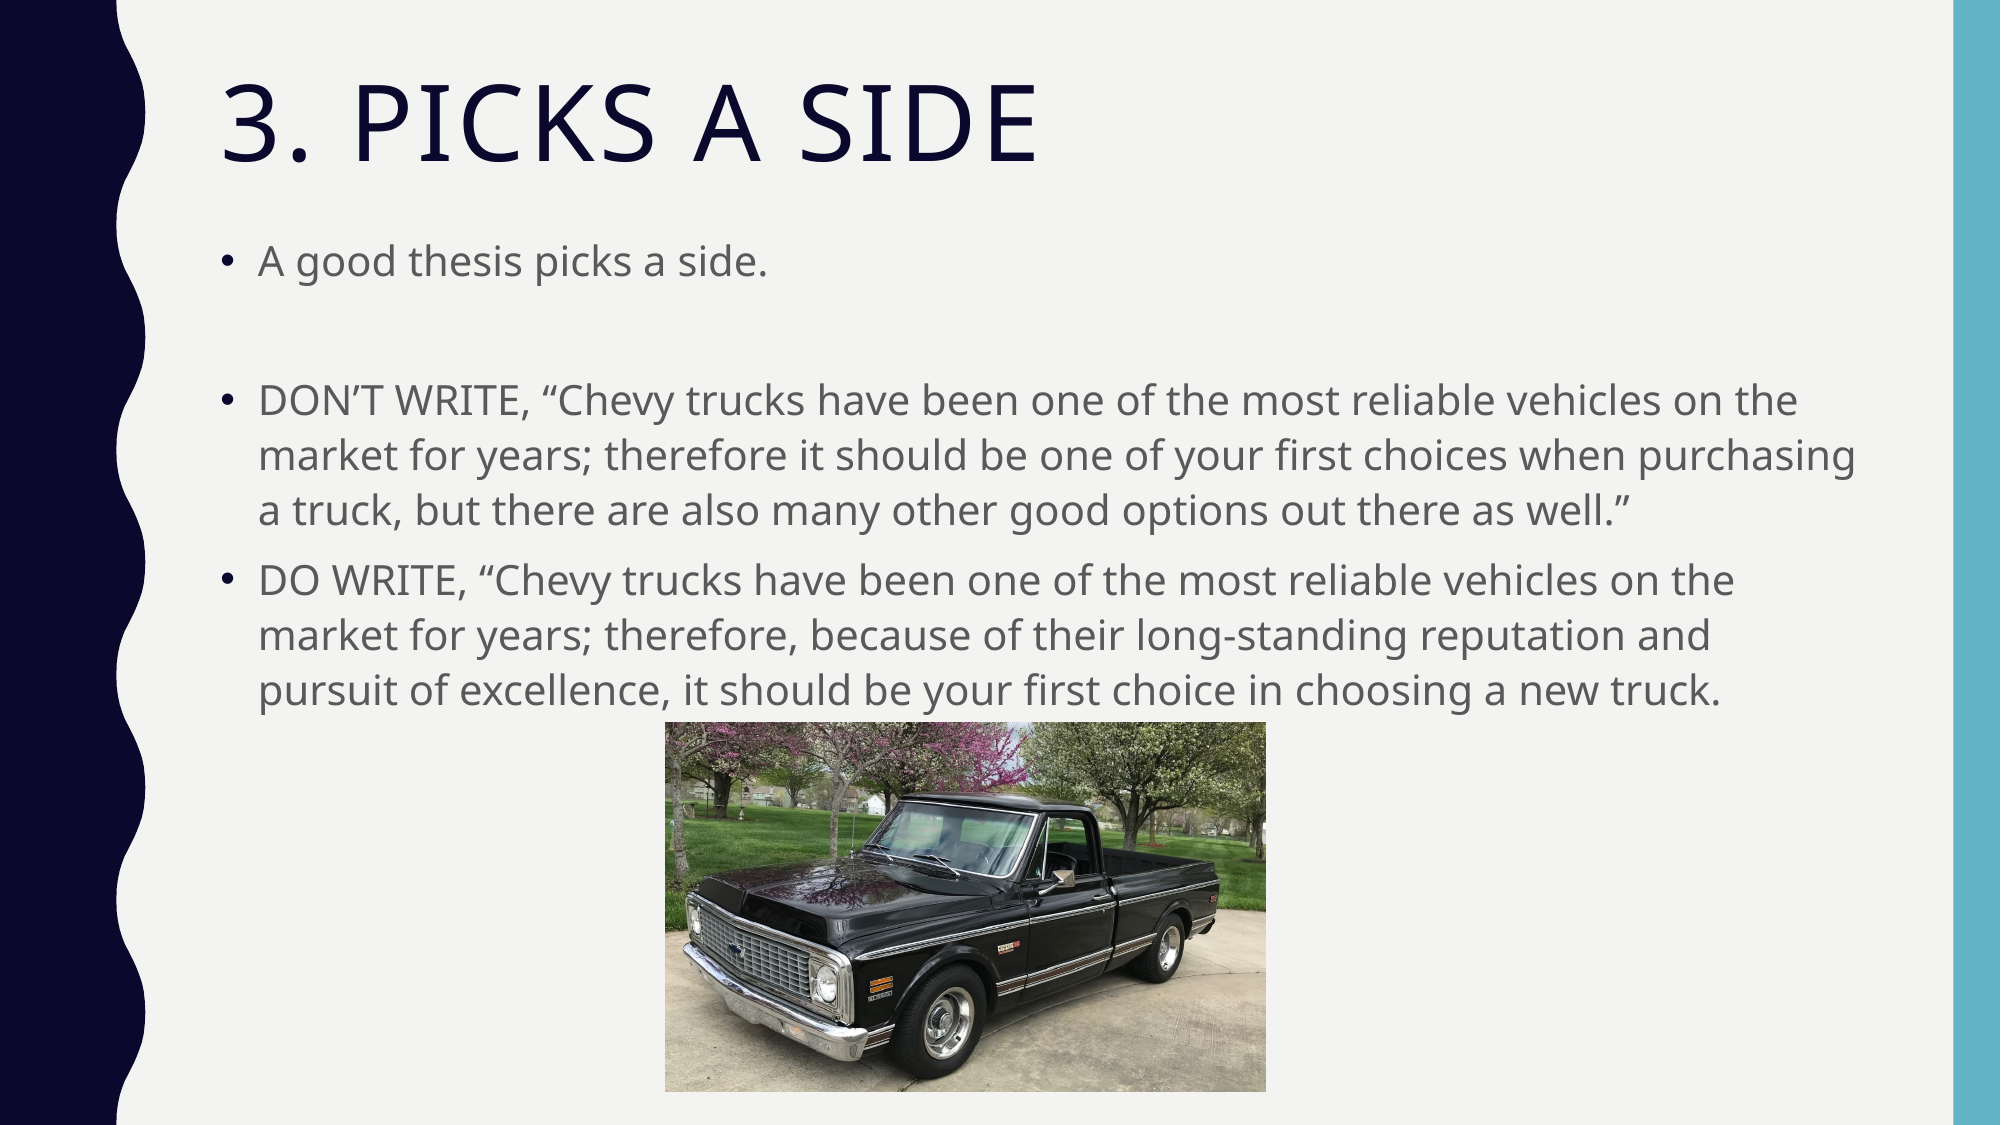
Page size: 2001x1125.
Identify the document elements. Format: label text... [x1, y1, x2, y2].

picture [665, 722, 1266, 1092]
title 3. Picks a side [205, 62, 1875, 222]
list A good thesis picks a side. DON’T WRITE, “Chevy trucks have been one of the most reliable vehicles on the market for years; therefore it should be one of your first choices when purchasing a truck, but there are also many other good options out there as well.” DO WRITE, “Chevy trucks have been one of the most reliable vehicles on the market for years; therefore, because of their long-standing reputation and pursuit of excellence, it should be your first choice in choosing a new truck. [205, 222, 1875, 723]
